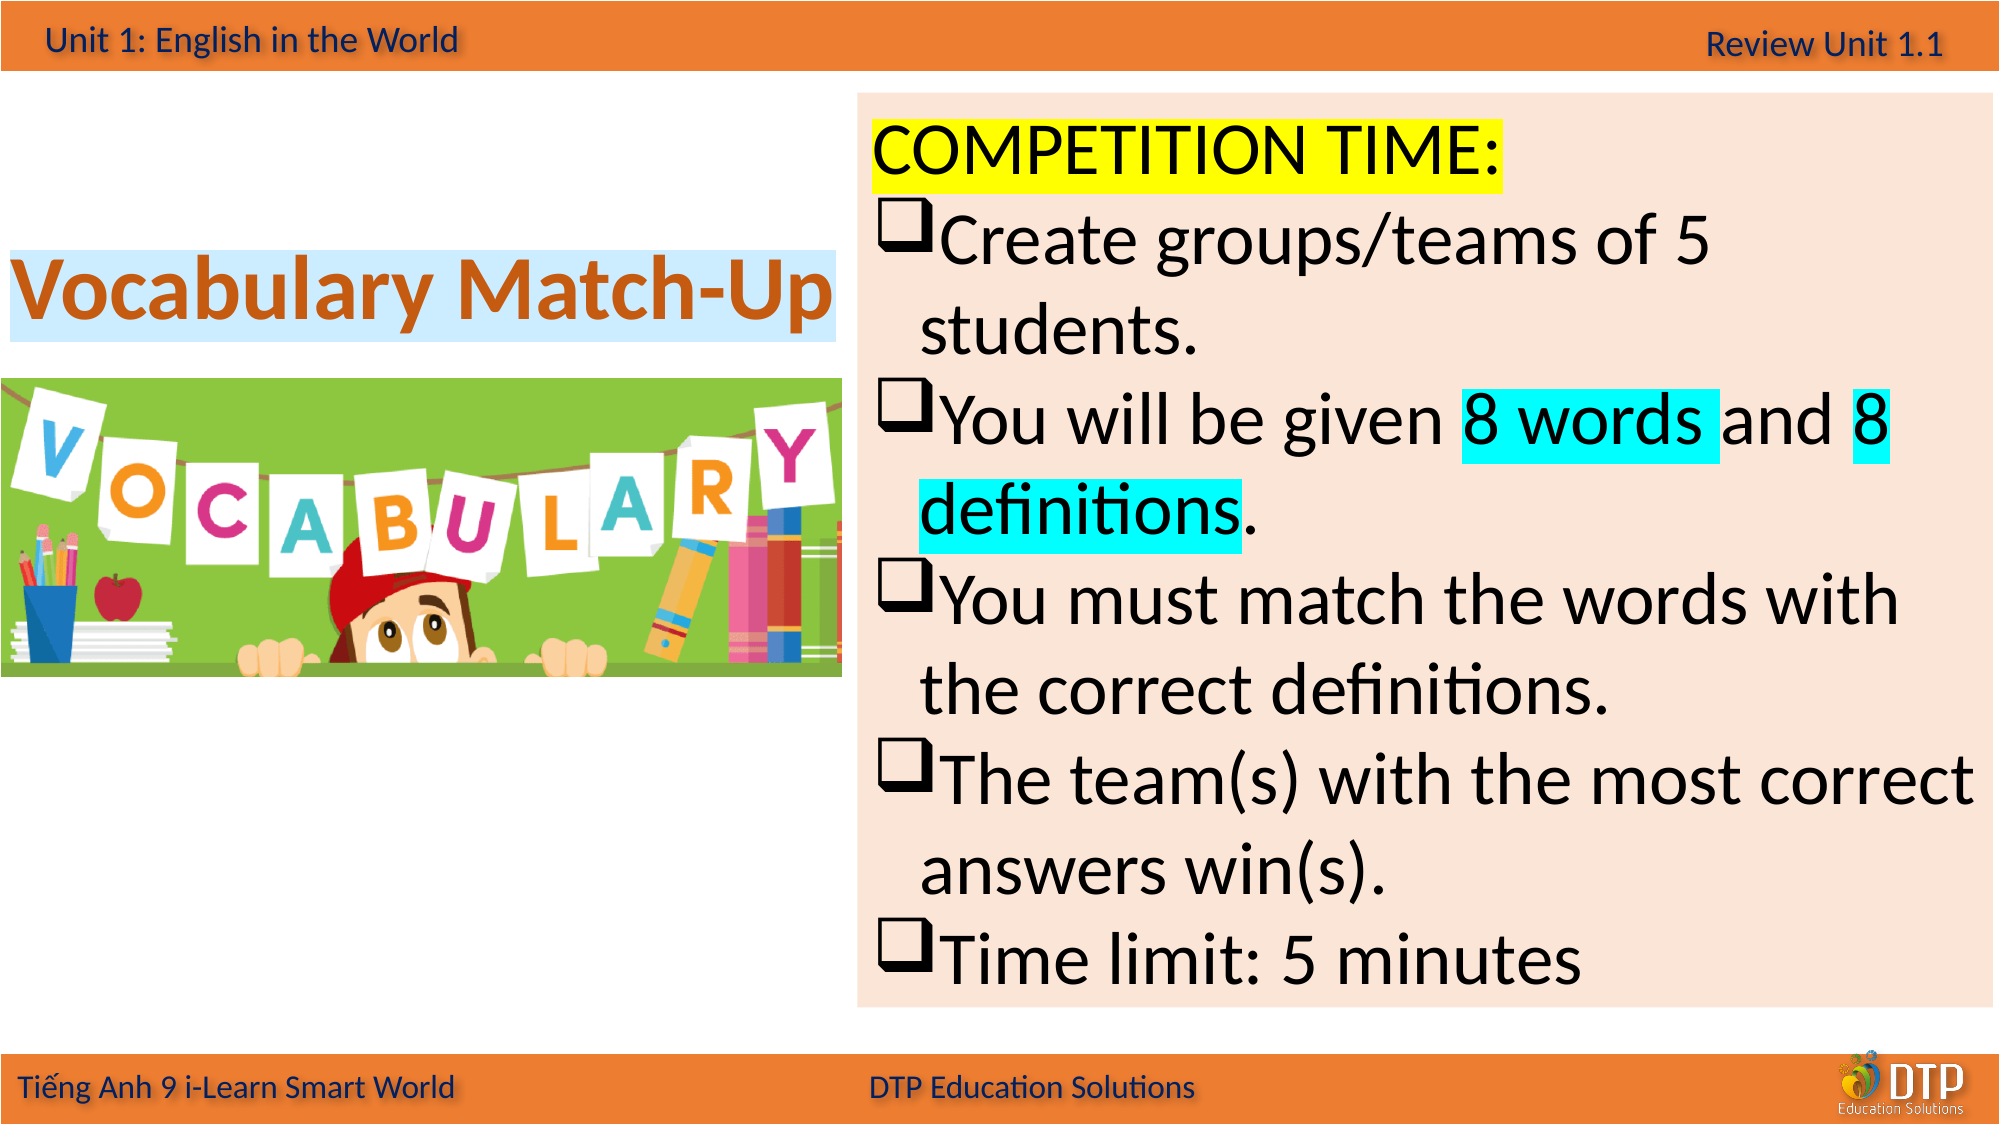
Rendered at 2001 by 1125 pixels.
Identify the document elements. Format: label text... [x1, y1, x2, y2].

picture [1839, 1050, 1963, 1114]
picture [0, 378, 842, 677]
text_box Vocabulary Match-Up [0, 220, 858, 345]
text_box COMPETITION TIME: Create groups/teams of 5 students. You will be given 8 words and 8 definitions. You must match the words with the correct definitions. The team(s) with the most correct answers win(s). Time limit: 5 minutes [857, 92, 1993, 1008]
